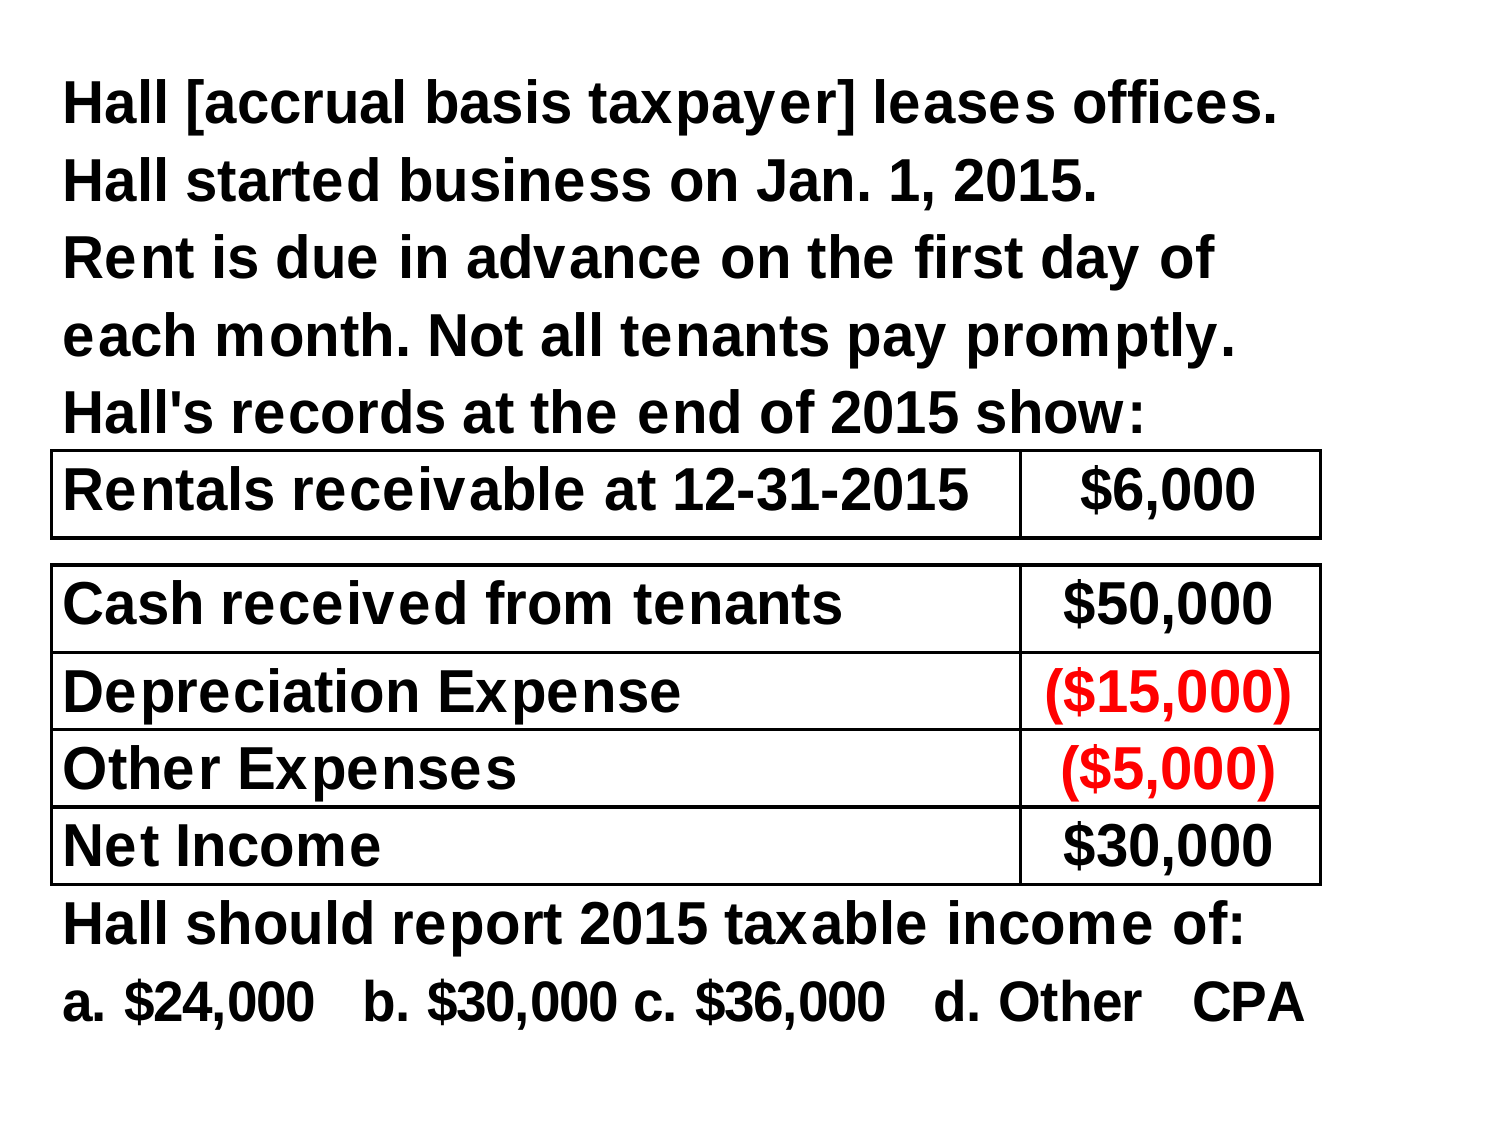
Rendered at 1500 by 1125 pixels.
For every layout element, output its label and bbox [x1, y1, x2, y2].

list [49, 62, 1465, 1038]
